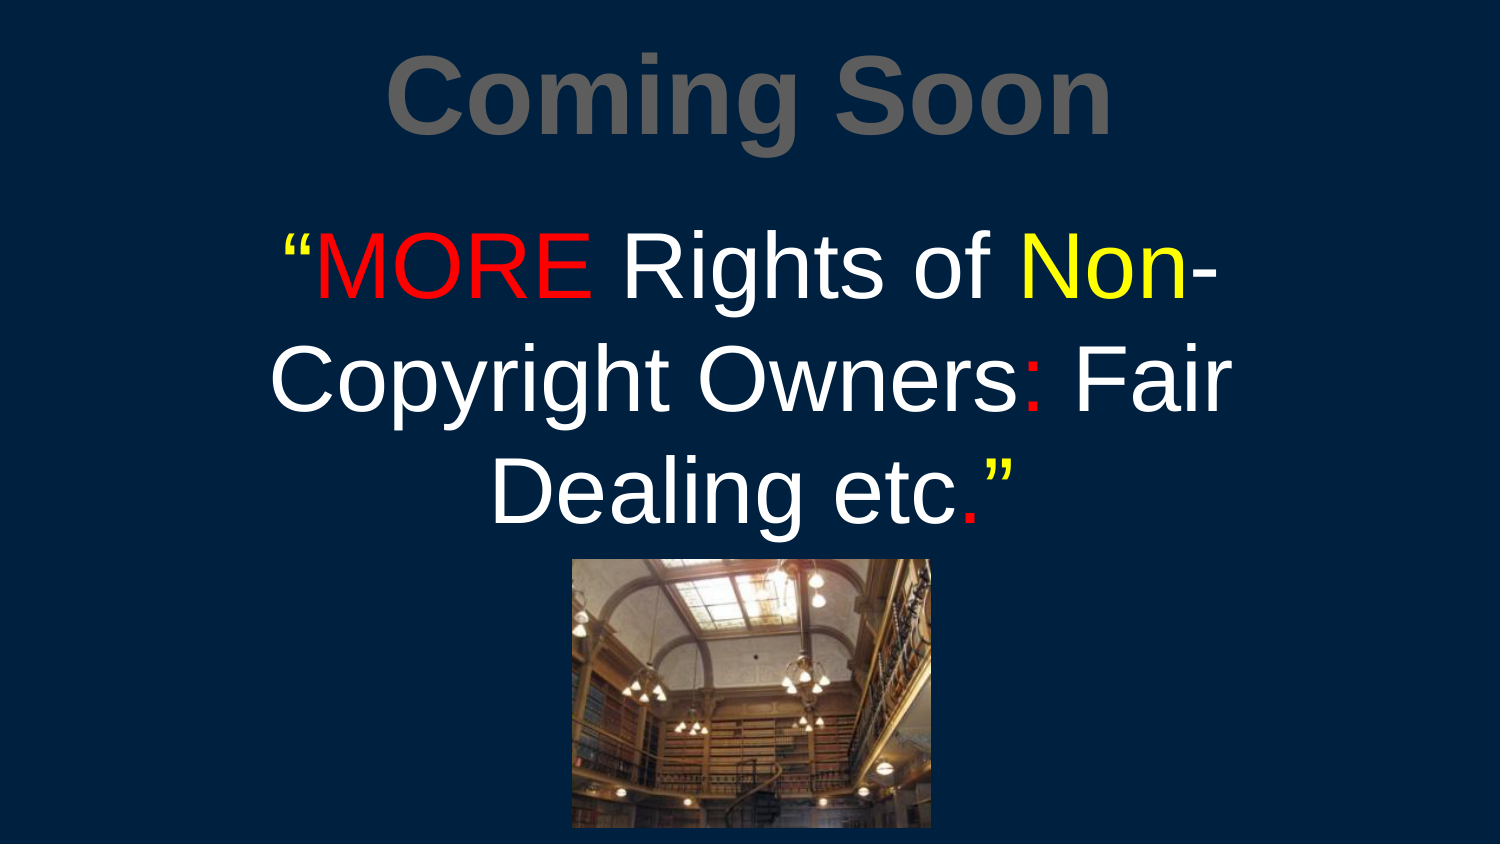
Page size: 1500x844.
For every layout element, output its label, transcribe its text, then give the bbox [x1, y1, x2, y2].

picture [572, 559, 931, 828]
title Coming Soon [243, 14, 1257, 166]
list “MORE Rights of Non-Copyright Owners: Fair Dealing etc.” [165, 197, 1338, 712]
